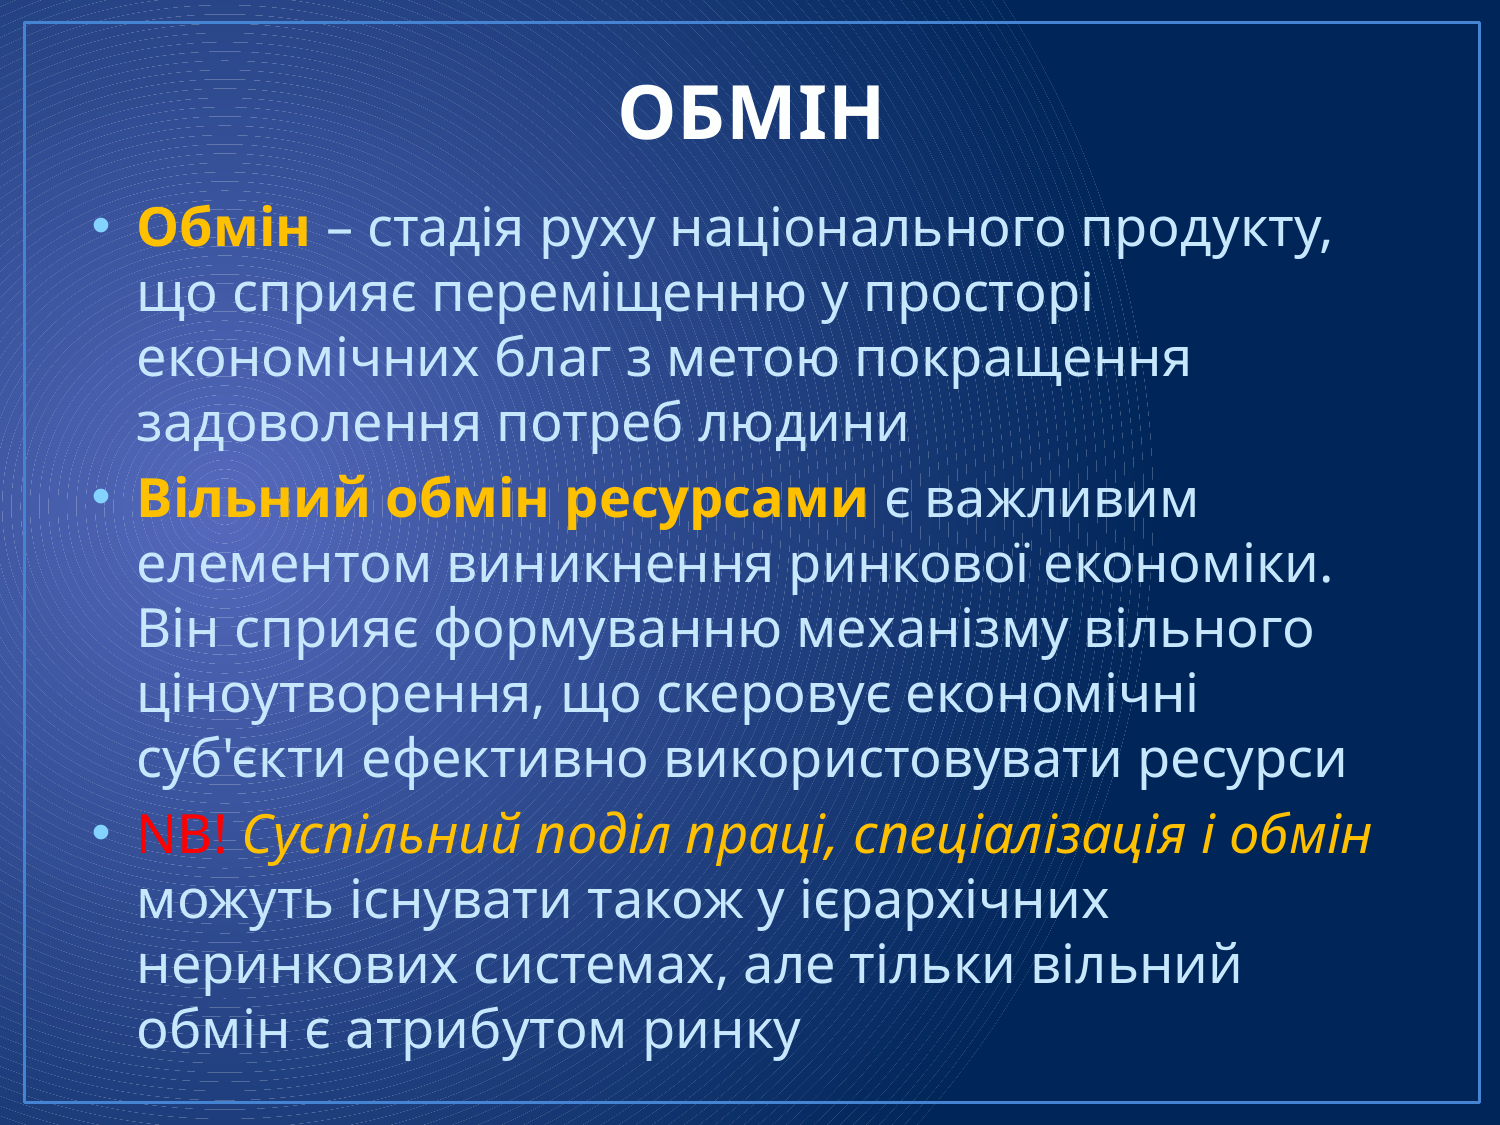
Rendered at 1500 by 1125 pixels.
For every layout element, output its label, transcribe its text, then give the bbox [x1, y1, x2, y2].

title ОБМІН [76, 42, 1427, 162]
list Обмін – стадія руху національного продукту, що сприяє переміщенню у просторі економічних благ з метою покращення задоволення потреб людини Вільний обмін ресурсами є важливим елементом виникнення ринкової економіки. Він сприяє формуванню механізму вільного ціноутворення, що скеровує економічні суб'єкти ефективно використовувати ресурси NB! Суспільний поділ праці, спеціалізація і обмін можуть існувати також у ієрархічних неринкових системах, але тільки вільний обмін є атрибутом ринку [76, 184, 1427, 1083]
